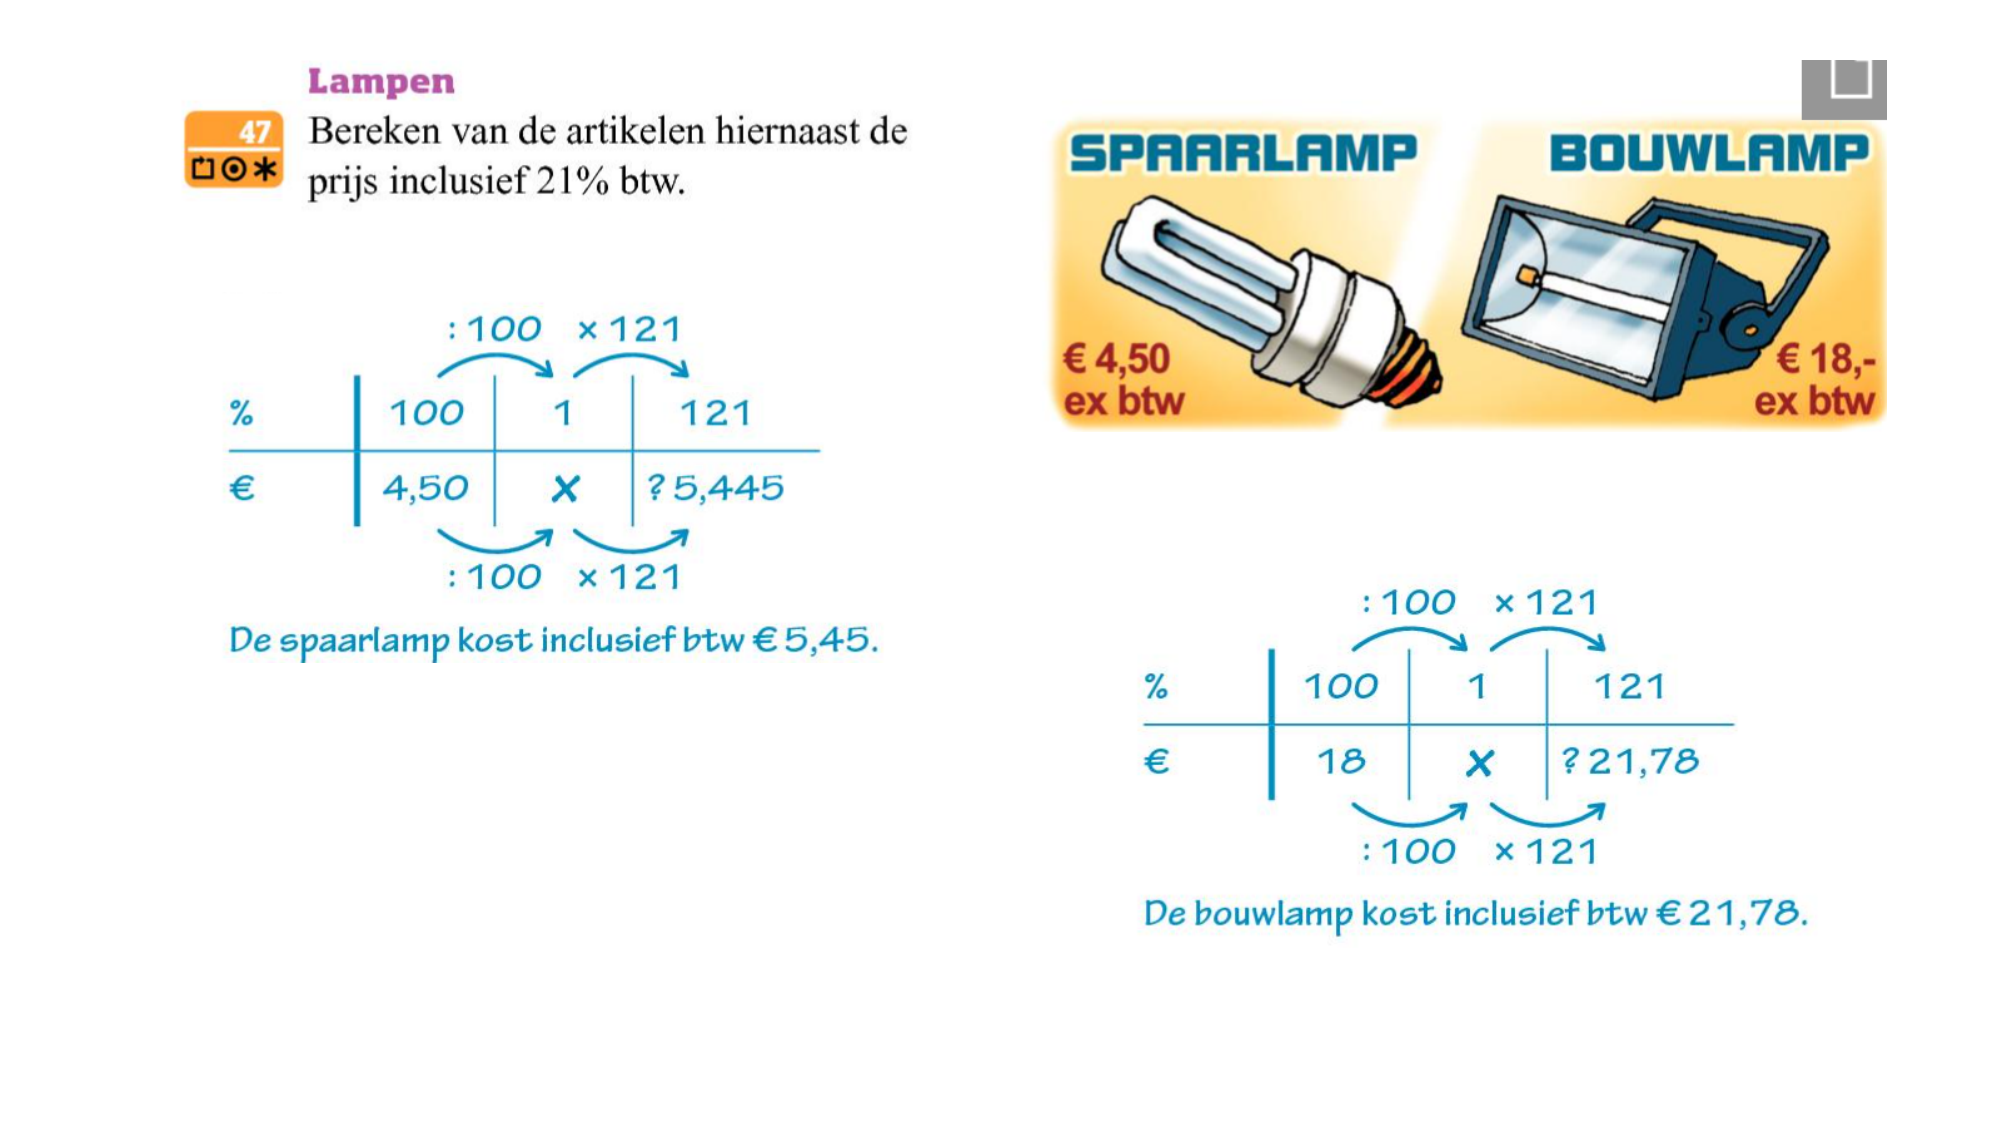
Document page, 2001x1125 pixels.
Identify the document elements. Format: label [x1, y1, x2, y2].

picture [1110, 562, 1839, 948]
picture [174, 60, 1887, 663]
